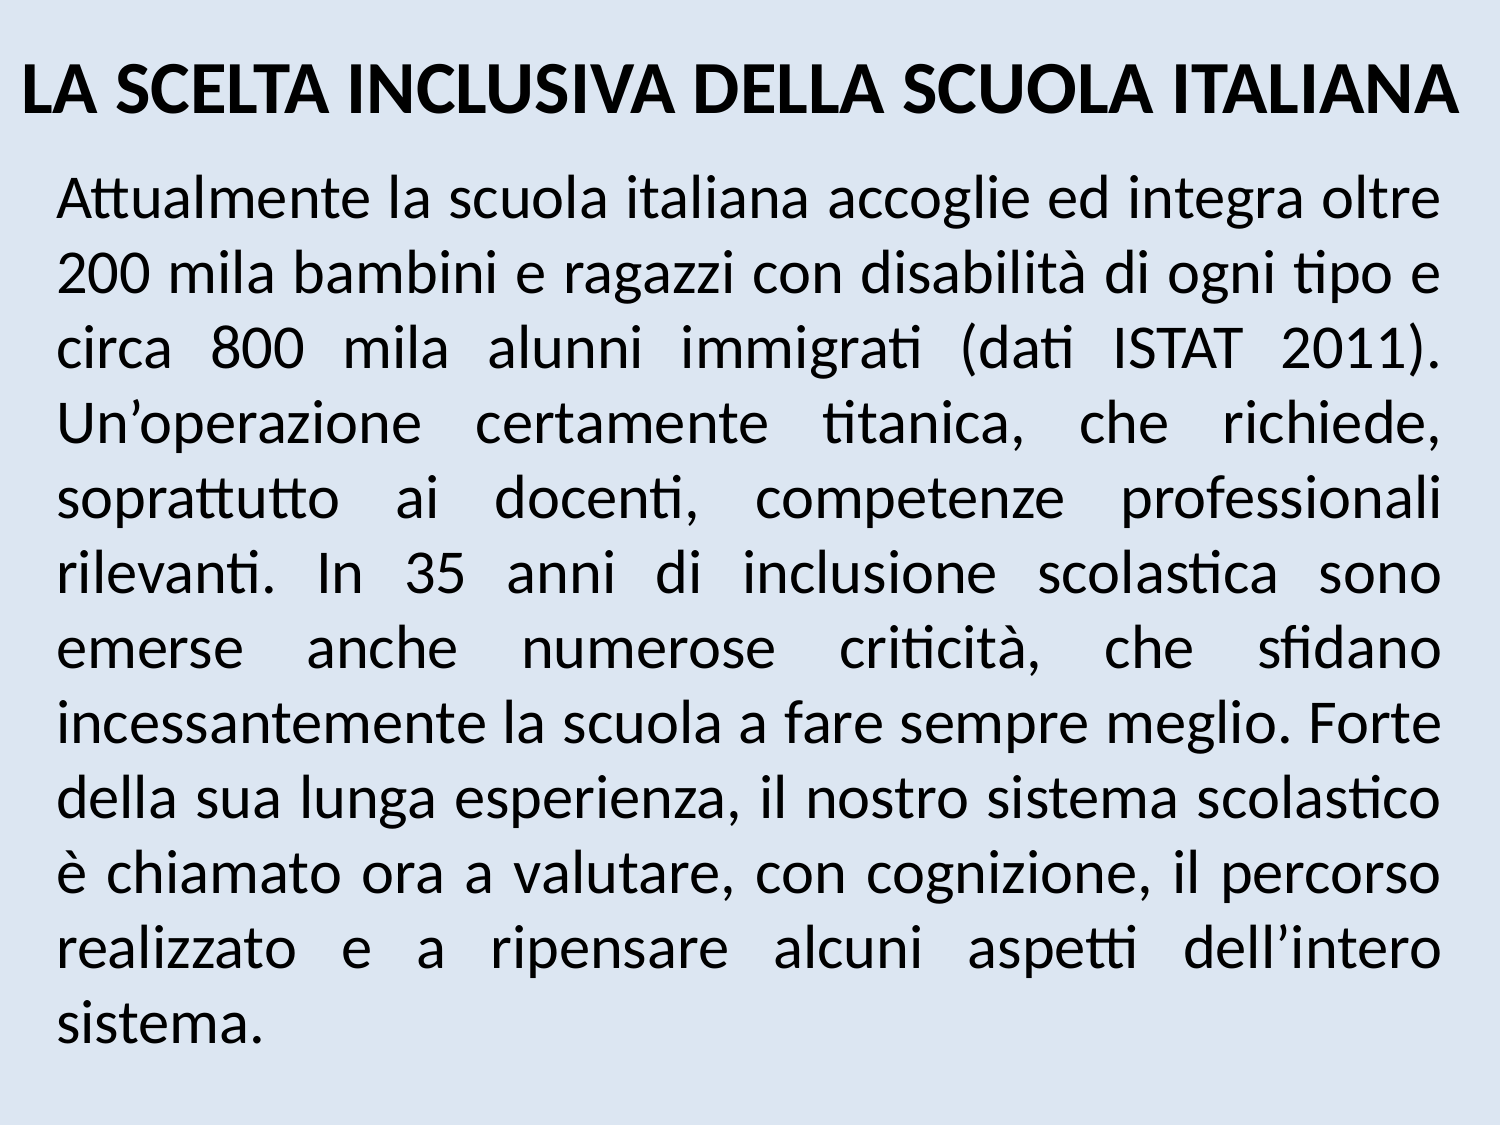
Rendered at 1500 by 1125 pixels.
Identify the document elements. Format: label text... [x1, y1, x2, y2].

text_box LA SCELTA INCLUSIVA DELLA SCUOLA ITALIANA [6, 30, 1494, 136]
text_box Attualmente la scuola italiana accoglie ed integra oltre 200 mila bambini e ragazzi con disabilità di ogni tipo e circa 800 mila alunni immigrati (dati ISTAT 2011). Un’operazione certamente titanica, che richiede, soprattutto ai docenti, competenze professionali rilevanti. In 35 anni di inclusione scolastica sono emerse anche numerose criticità, che sfidano incessantemente la scuola a fare sempre meglio. Forte della sua lunga esperienza, il nostro sistema scolastico è chiamato ora a valutare, con cognizione, il percorso realizzato e a ripensare alcuni aspetti dell’intero sistema. [41, 148, 1459, 1063]
